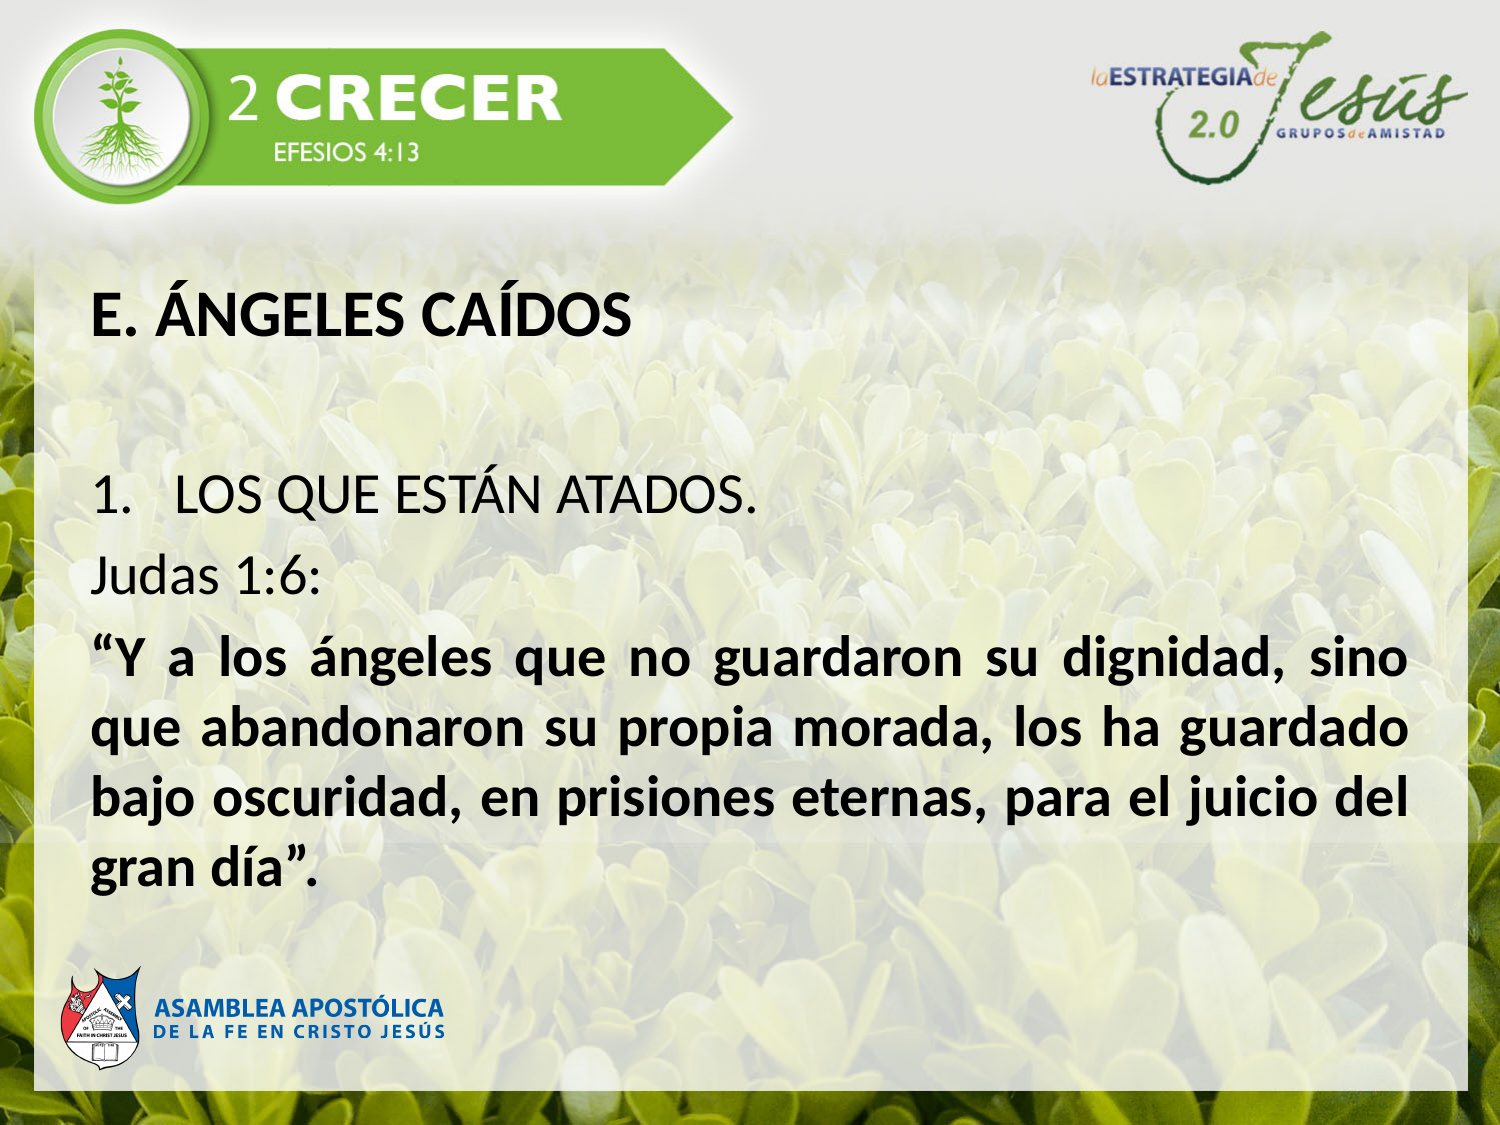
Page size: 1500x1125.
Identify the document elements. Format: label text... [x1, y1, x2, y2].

list E. ÁNGELES CAÍDOS LOS QUE ESTÁN ATADOS. Judas 1:6: “Y a los ángeles que no guardaron su dignidad, sino que abandonaron su propia morada, los ha guardado bajo oscuridad, en prisiones eternas, para el juicio del gran día”. [75, 262, 1425, 1005]
picture [0, 0, 1500, 1125]
